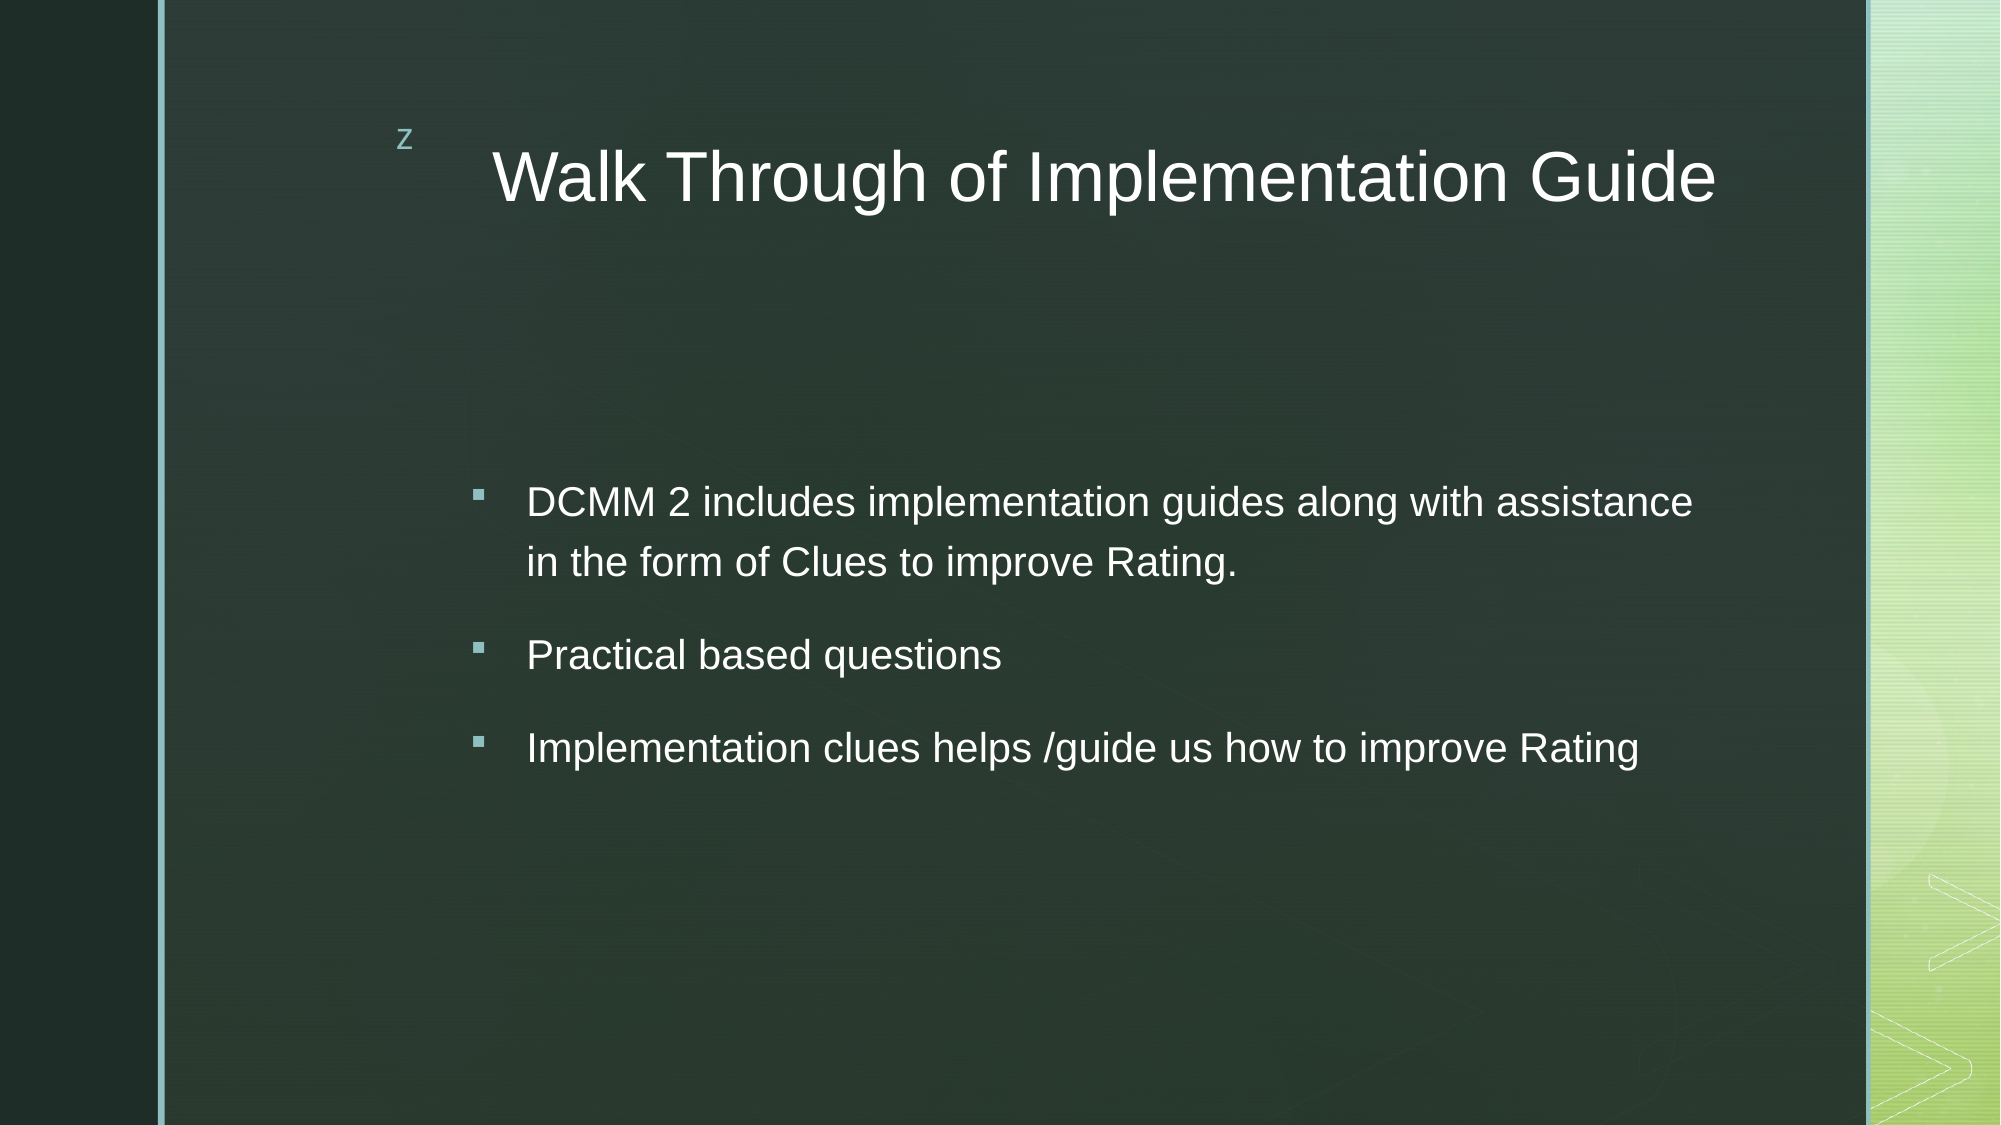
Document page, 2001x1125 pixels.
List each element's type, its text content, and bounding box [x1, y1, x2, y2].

list DCMM 2 includes implementation guides along with assistance in the form of Clues to improve Rating. Practical based questions Implementation clues helps /guide us how to improve Rating [454, 336, 1734, 993]
picture [1871, 0, 2001, 1125]
title Walk Through of Implementation Guide [428, 132, 1734, 310]
